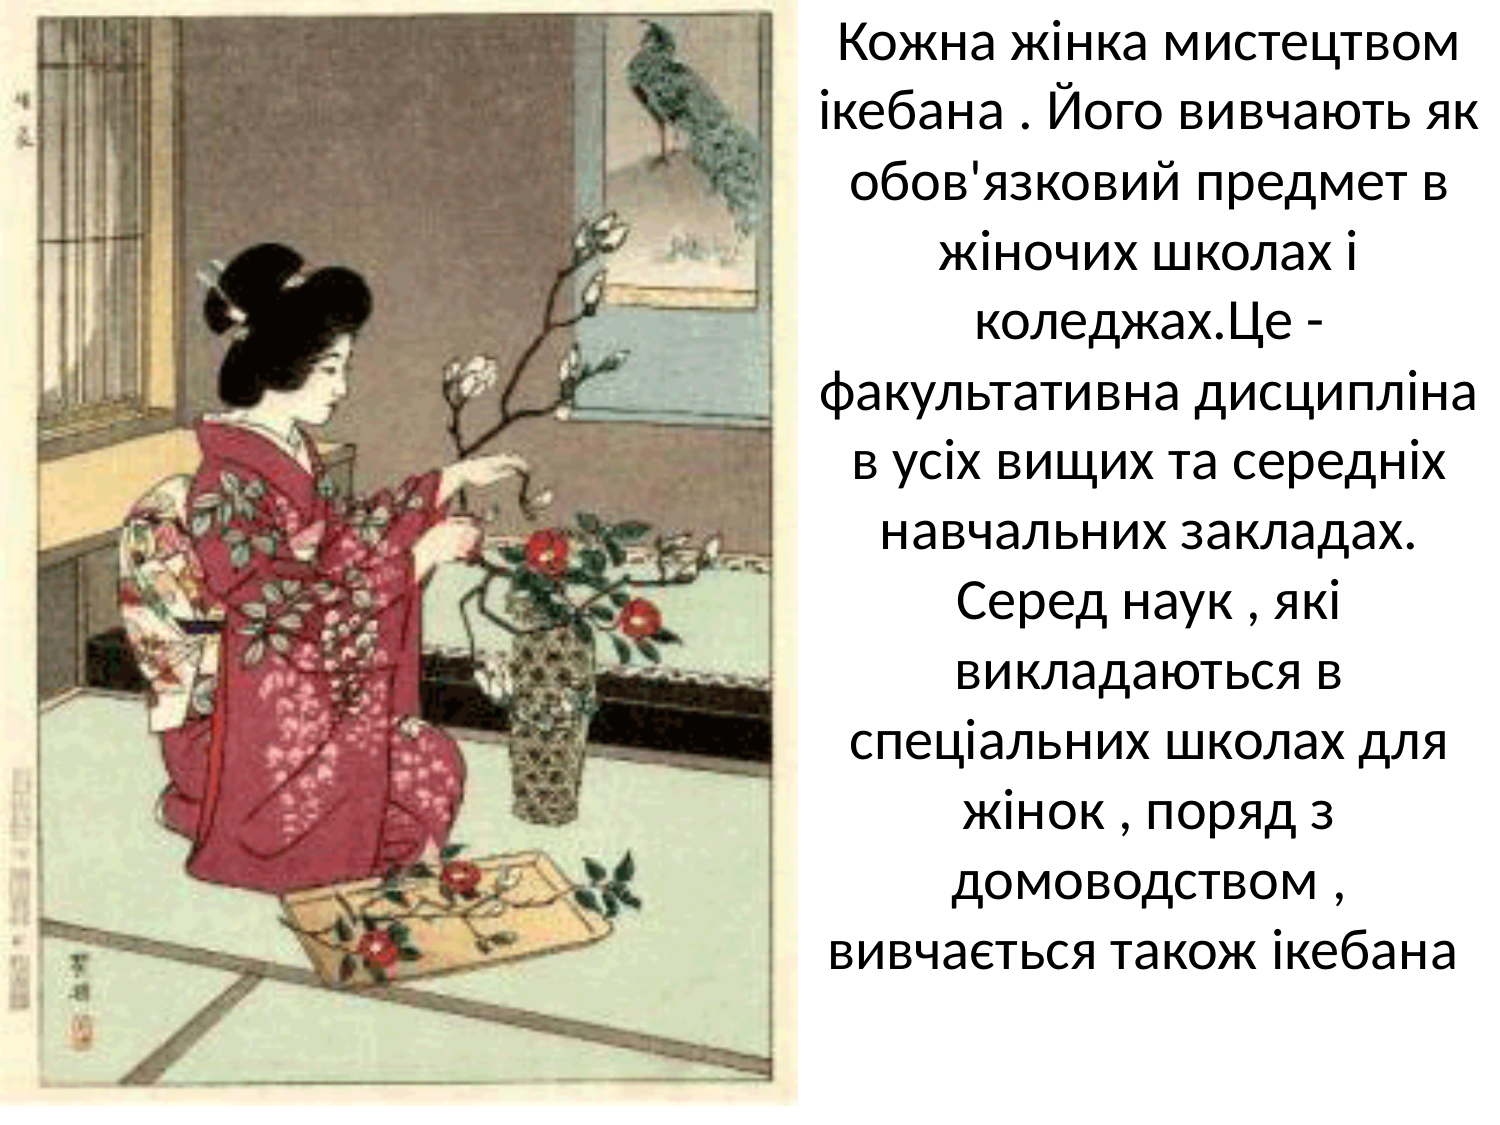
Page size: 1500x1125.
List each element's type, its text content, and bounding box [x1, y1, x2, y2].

picture [0, 0, 798, 1107]
text_box Кожна жінка мистецтвом ікебана . Його вивчають як обов'язковий предмет в жіночих школах і коледжах.Це - факультативна дисципліна в усіх вищих та середніх навчальних закладах. Серед наук , які викладаються в спеціальних школах для жінок , поряд з домоводством , вивчається також ікебана [801, 0, 1500, 989]
